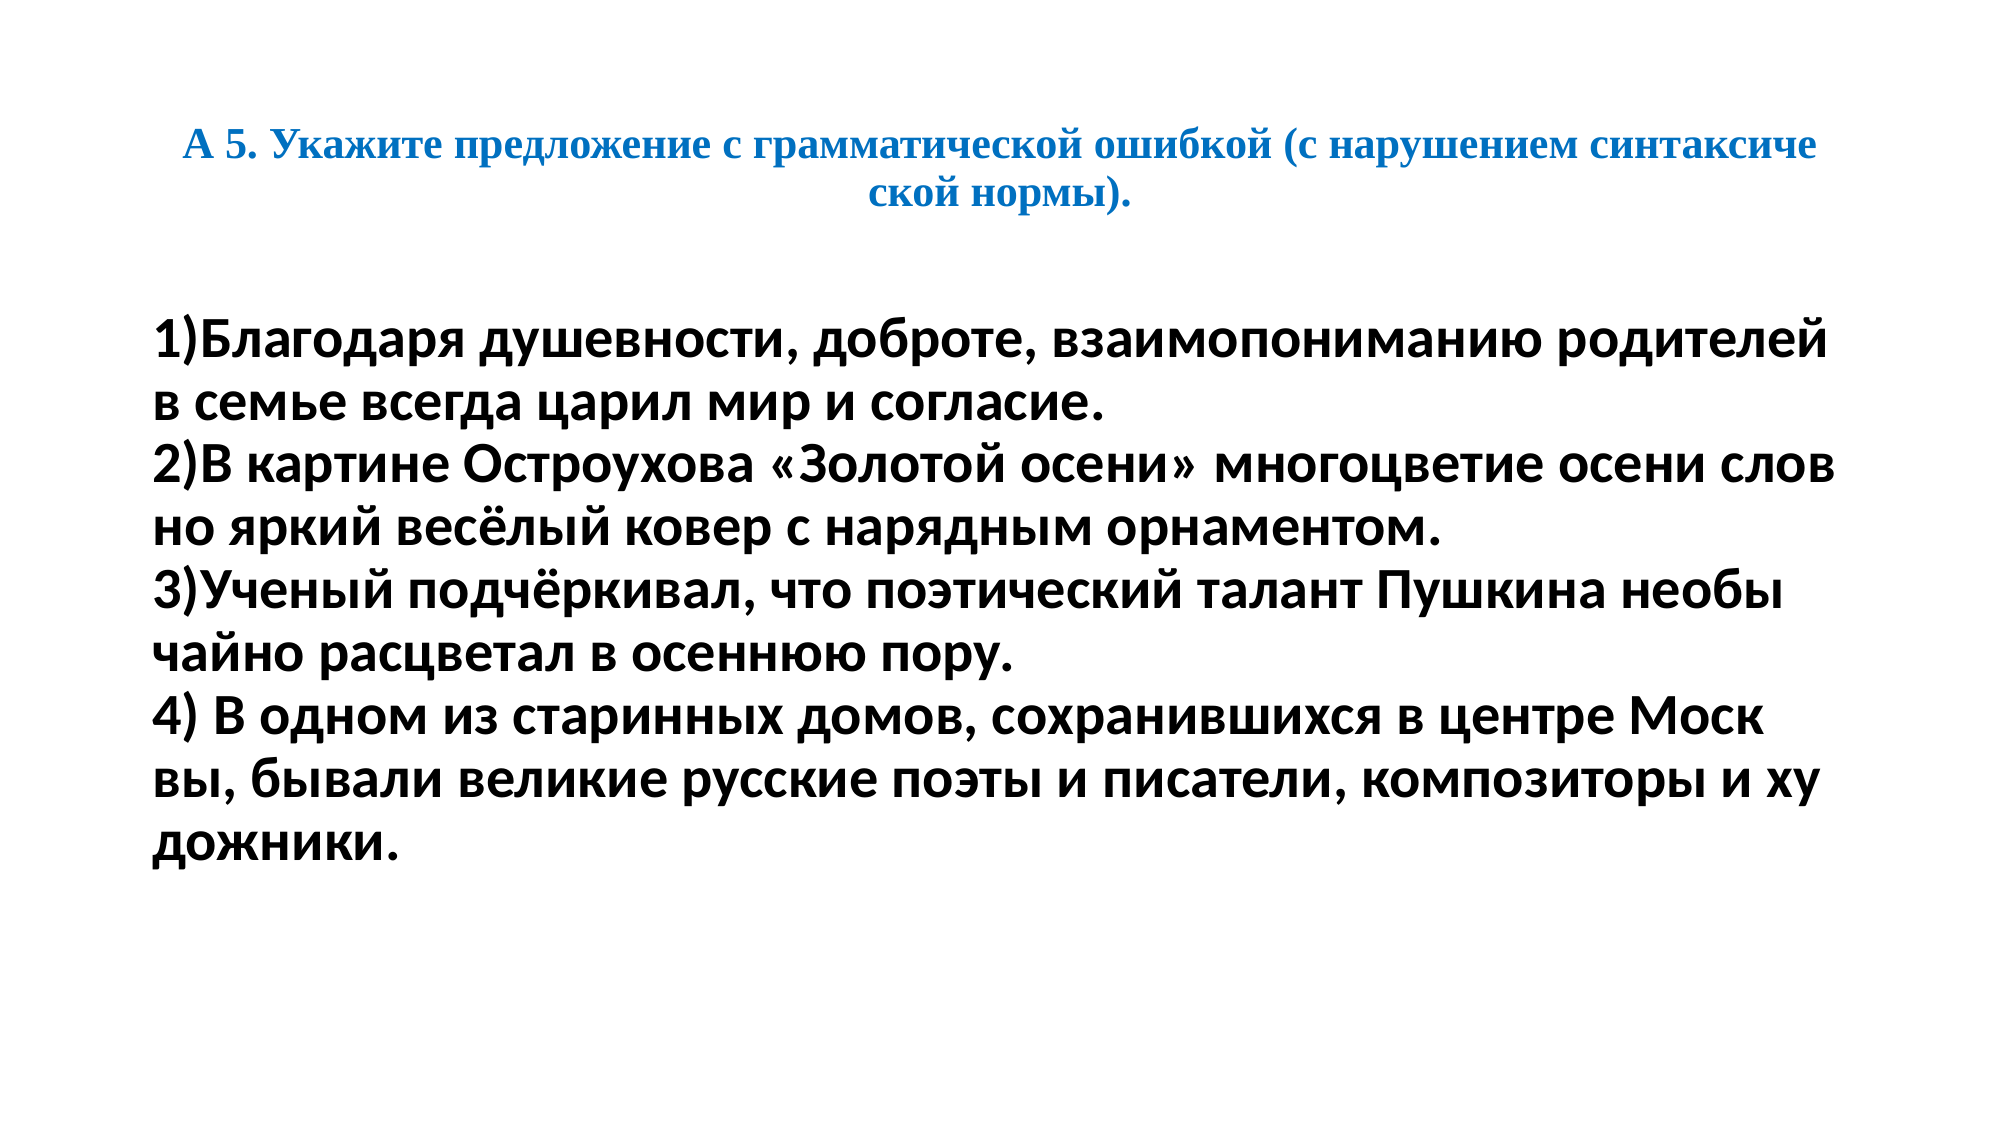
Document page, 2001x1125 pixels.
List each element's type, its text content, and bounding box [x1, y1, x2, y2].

title A 5. Ука­жи­те пред­ло­же­ние с грам­ма­ти­че­ской ошиб­кой (с на­ру­ше­ни­ем син­так­си­че­ской нормы). [137, 59, 1863, 278]
list 1)Бла­го­да­ря ду­шев­но­сти, доб­ро­те, вза­и­мо­по­ни­ма­нию ро­ди­те­лей в семье все­гда ца­ри­л мир и со­гла­сие. 2)В кар­ти­не Ост­ро­ухо­ва «Зо­ло­той осени» мно­го­цве­тие осени слов­но яркий весёлый ковер с на­ряд­ным ор­на­мен­том. 3)Уче­ный подчёрки­вал, что по­э­ти­че­ский та­лант Пуш­ки­на не­обы­чай­но рас­цве­тал в осен­нюю пору. 4) В одном из ста­рин­ных домов, со­хра­нив­ших­ся в цен­тре Моск­вы, бы­ва­ли ве­ли­кие рус­ские поэты и пи­са­те­ли, ком­по­зи­то­ры и ху­дож­ни­ки. [137, 299, 1863, 1014]
